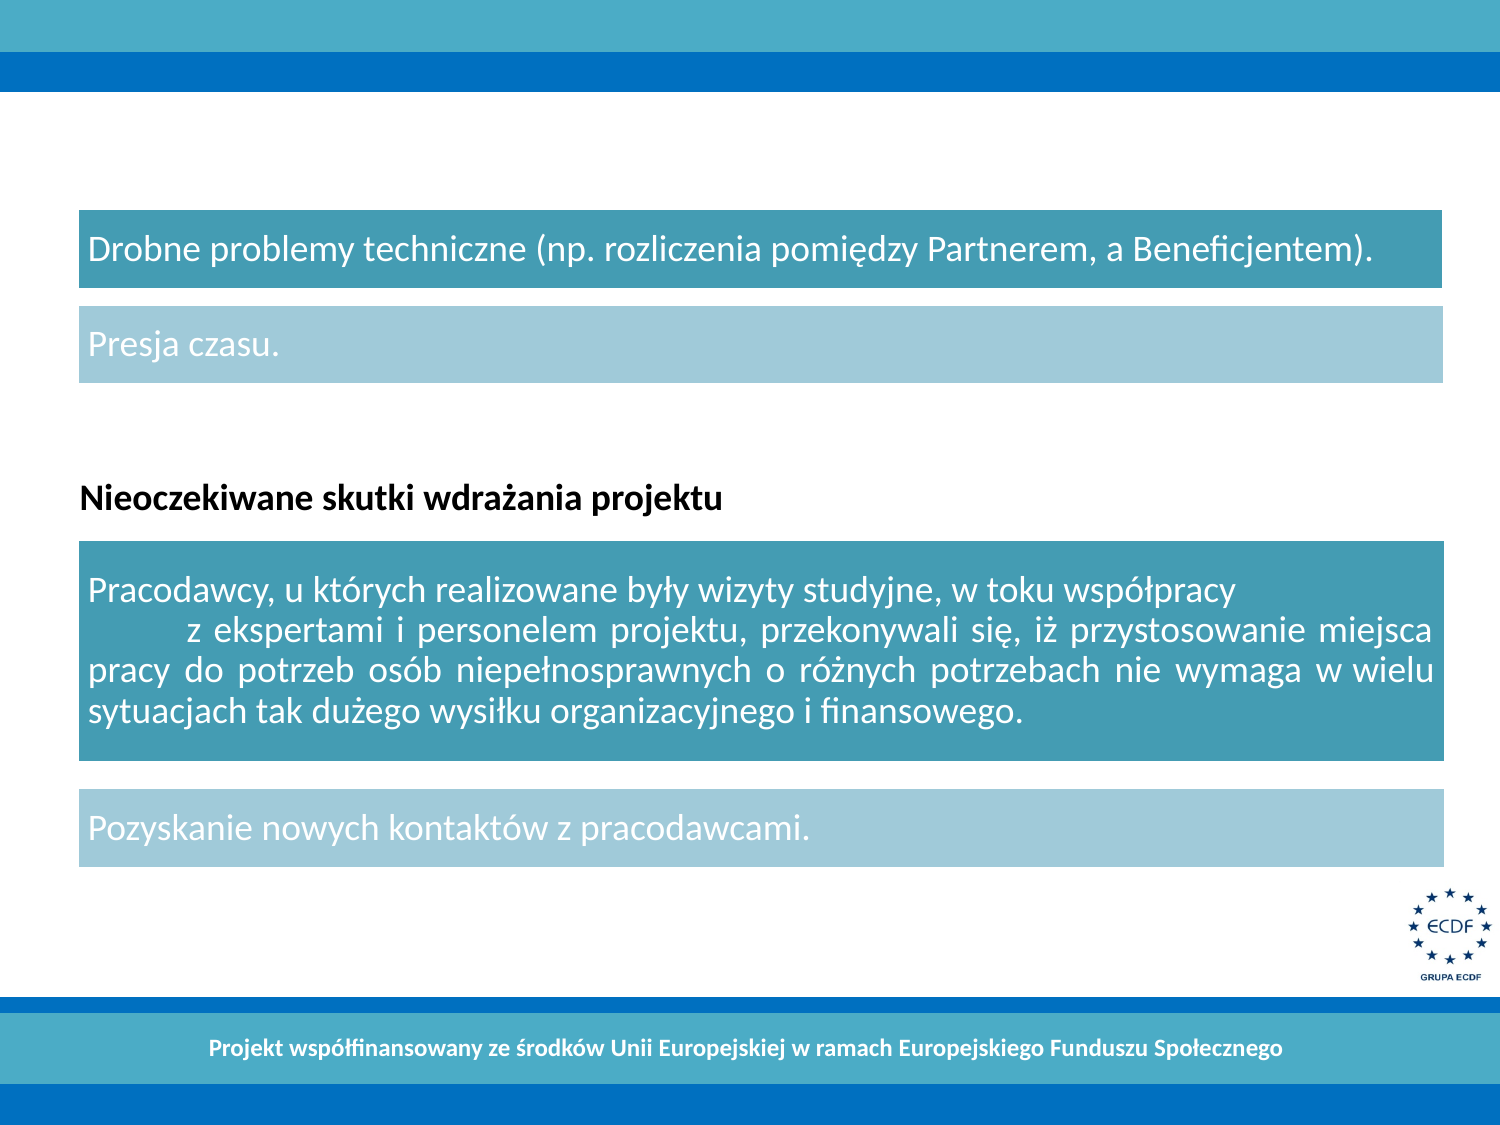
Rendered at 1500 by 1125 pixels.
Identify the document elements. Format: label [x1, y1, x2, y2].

text_box [0, 0, 1500, 1125]
picture [1399, 881, 1500, 988]
text_box [76, 207, 1459, 386]
text_box [76, 503, 1448, 894]
